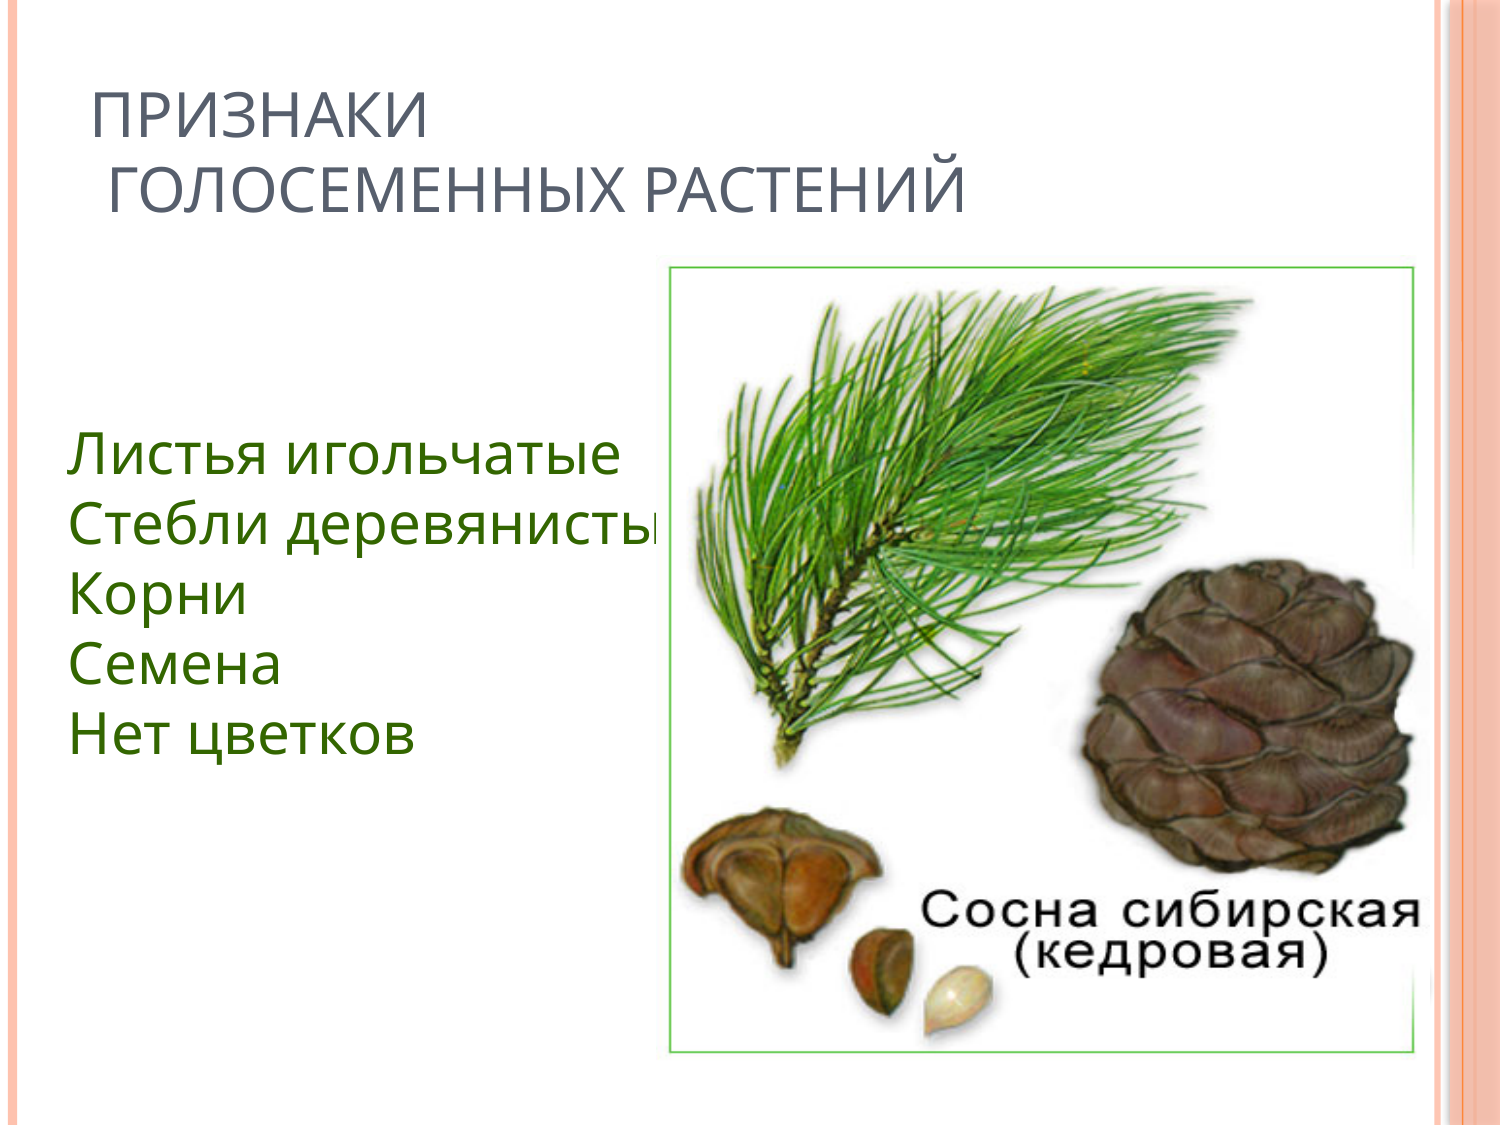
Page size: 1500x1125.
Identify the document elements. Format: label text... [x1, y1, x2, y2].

text_box Листья игольчатые Стебли деревянистые Корни Семена Нет цветков [53, 408, 649, 934]
picture [655, 254, 1431, 1067]
title Признаки голосеменных растений [75, 45, 1300, 233]
